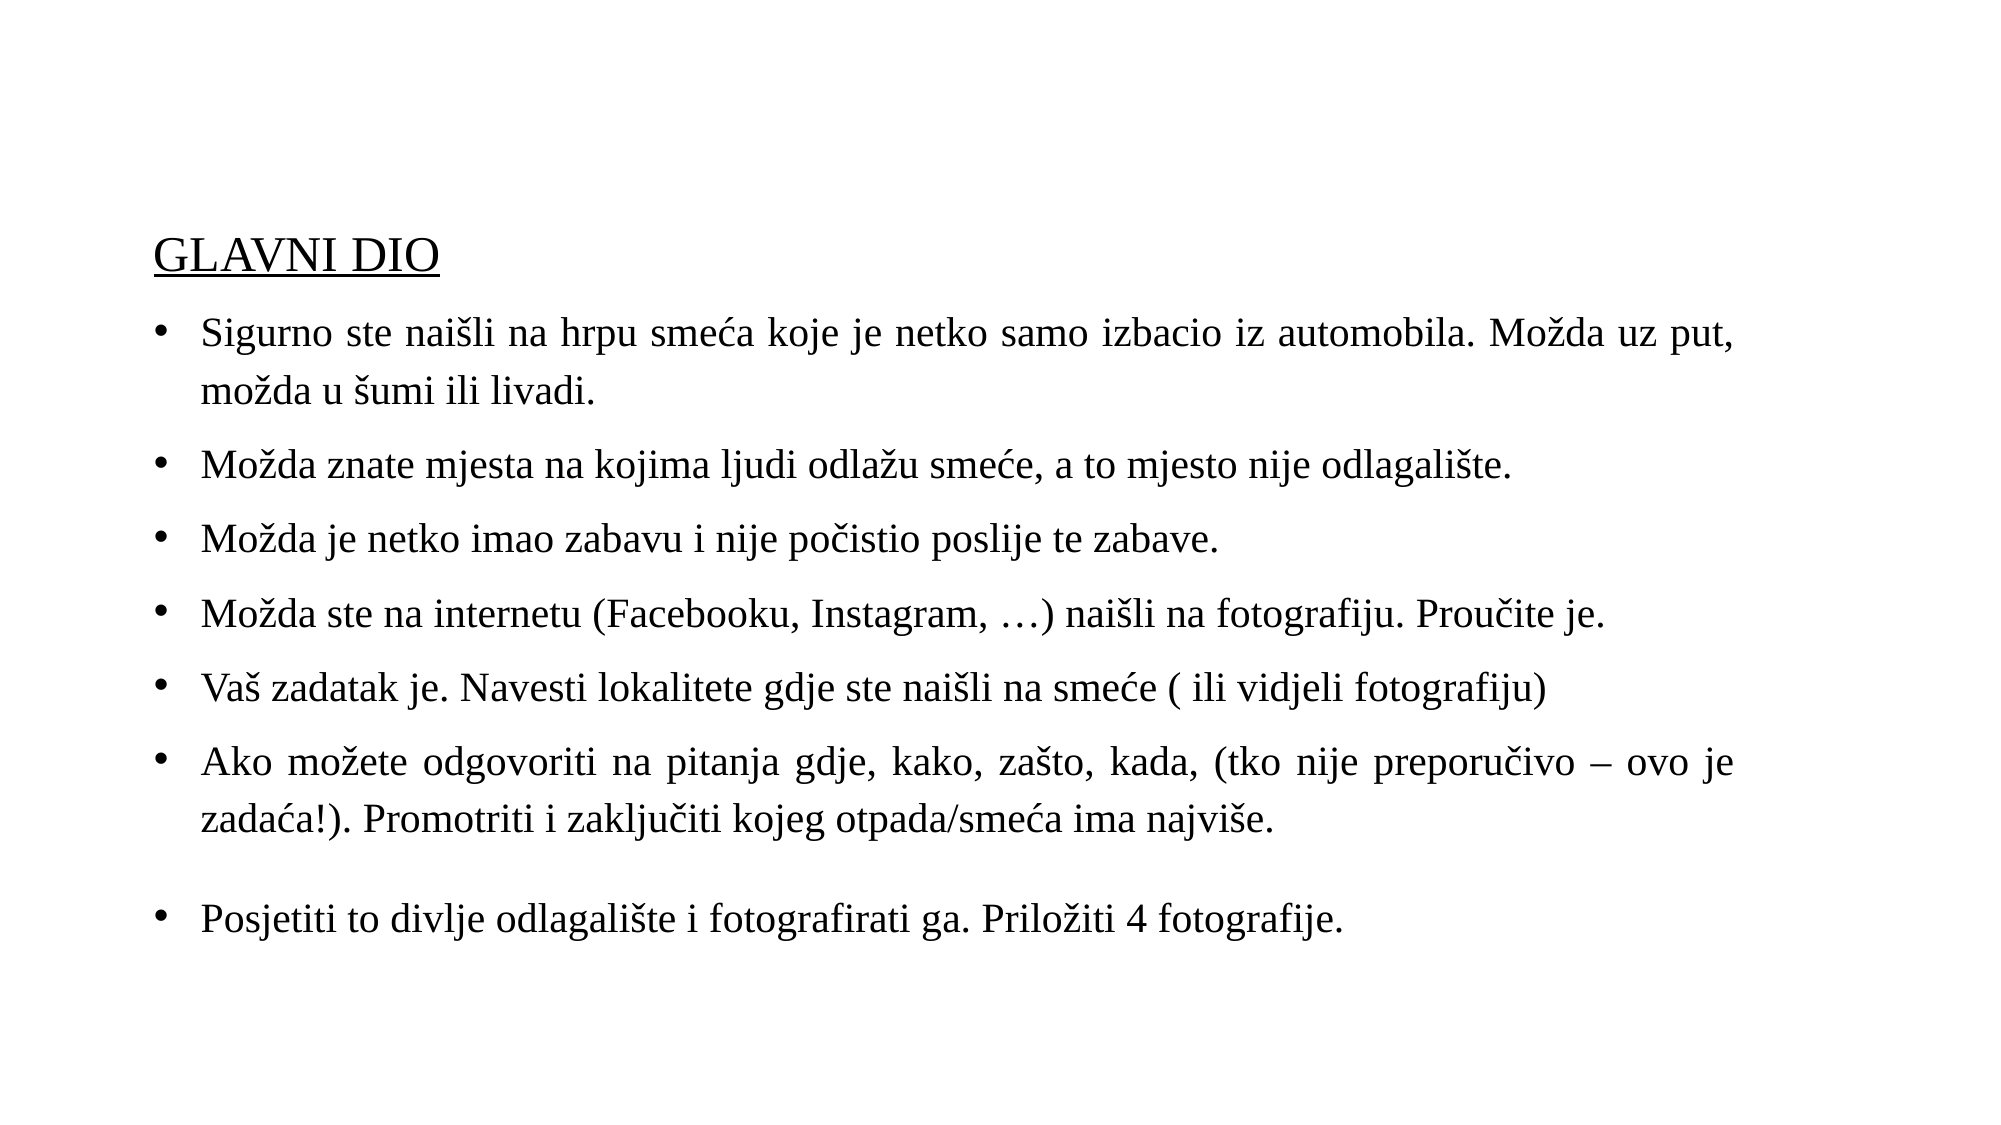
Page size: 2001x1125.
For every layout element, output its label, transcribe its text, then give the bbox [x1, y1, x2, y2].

text_box GLAVNI DIO Sigurno ste naišli na hrpu smeća koje je netko samo izbacio iz automobila. Možda uz put, možda u šumi ili livadi. Možda znate mjesta na kojima ljudi odlažu smeće, a to mjesto nije odlagalište. Možda je netko imao zabavu i nije počistio poslije te zabave. Možda ste na internetu (Facebooku, Instagram, …) naišli na fotografiju. Proučite je. Vaš zadatak je. Navesti lokalitete gdje ste naišli na smeće ( ili vidjeli fotografiju) Ako možete odgovoriti na pitanja gdje, kako, zašto, kada, (tko nije preporučivo – ovo je zadaća!). Promotriti i zaključiti kojeg otpada/smeća ima najviše. Posjetiti to divlje odlagalište i fotografirati ga. Priložiti 4 fotografije. [138, 183, 1751, 948]
